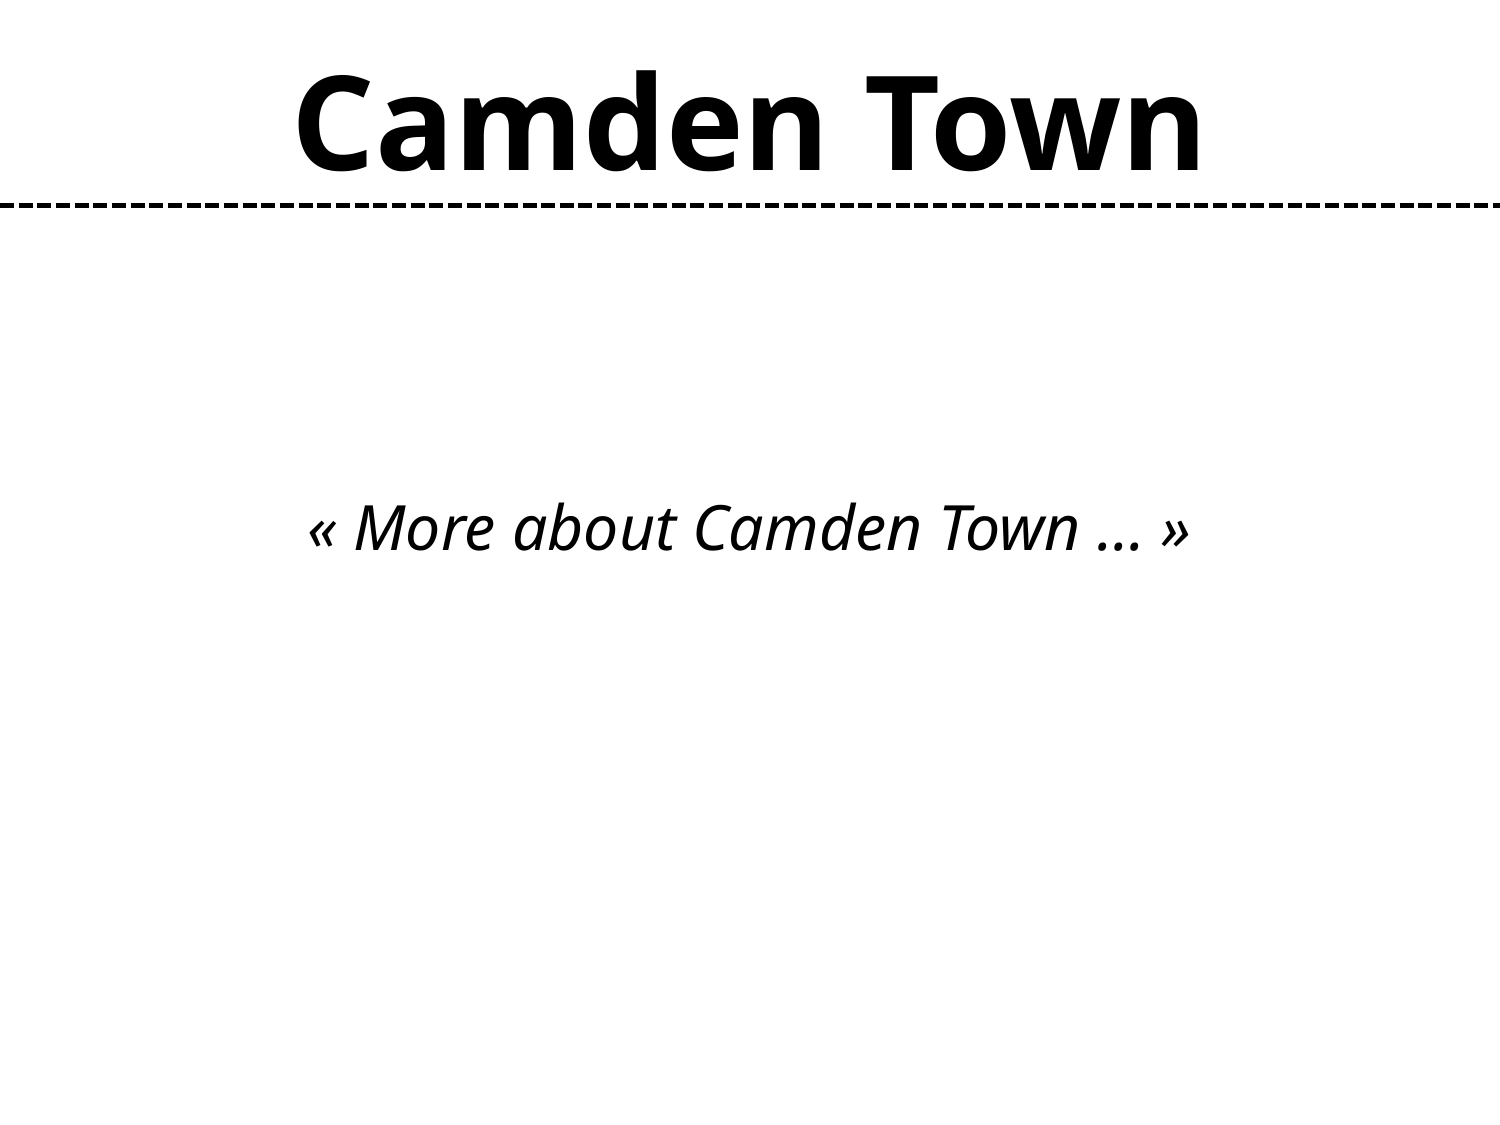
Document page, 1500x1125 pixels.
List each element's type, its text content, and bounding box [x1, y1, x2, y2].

text_box « More about Camden Town … » [258, 480, 1242, 571]
text_box Camden Town [0, 30, 1500, 204]
